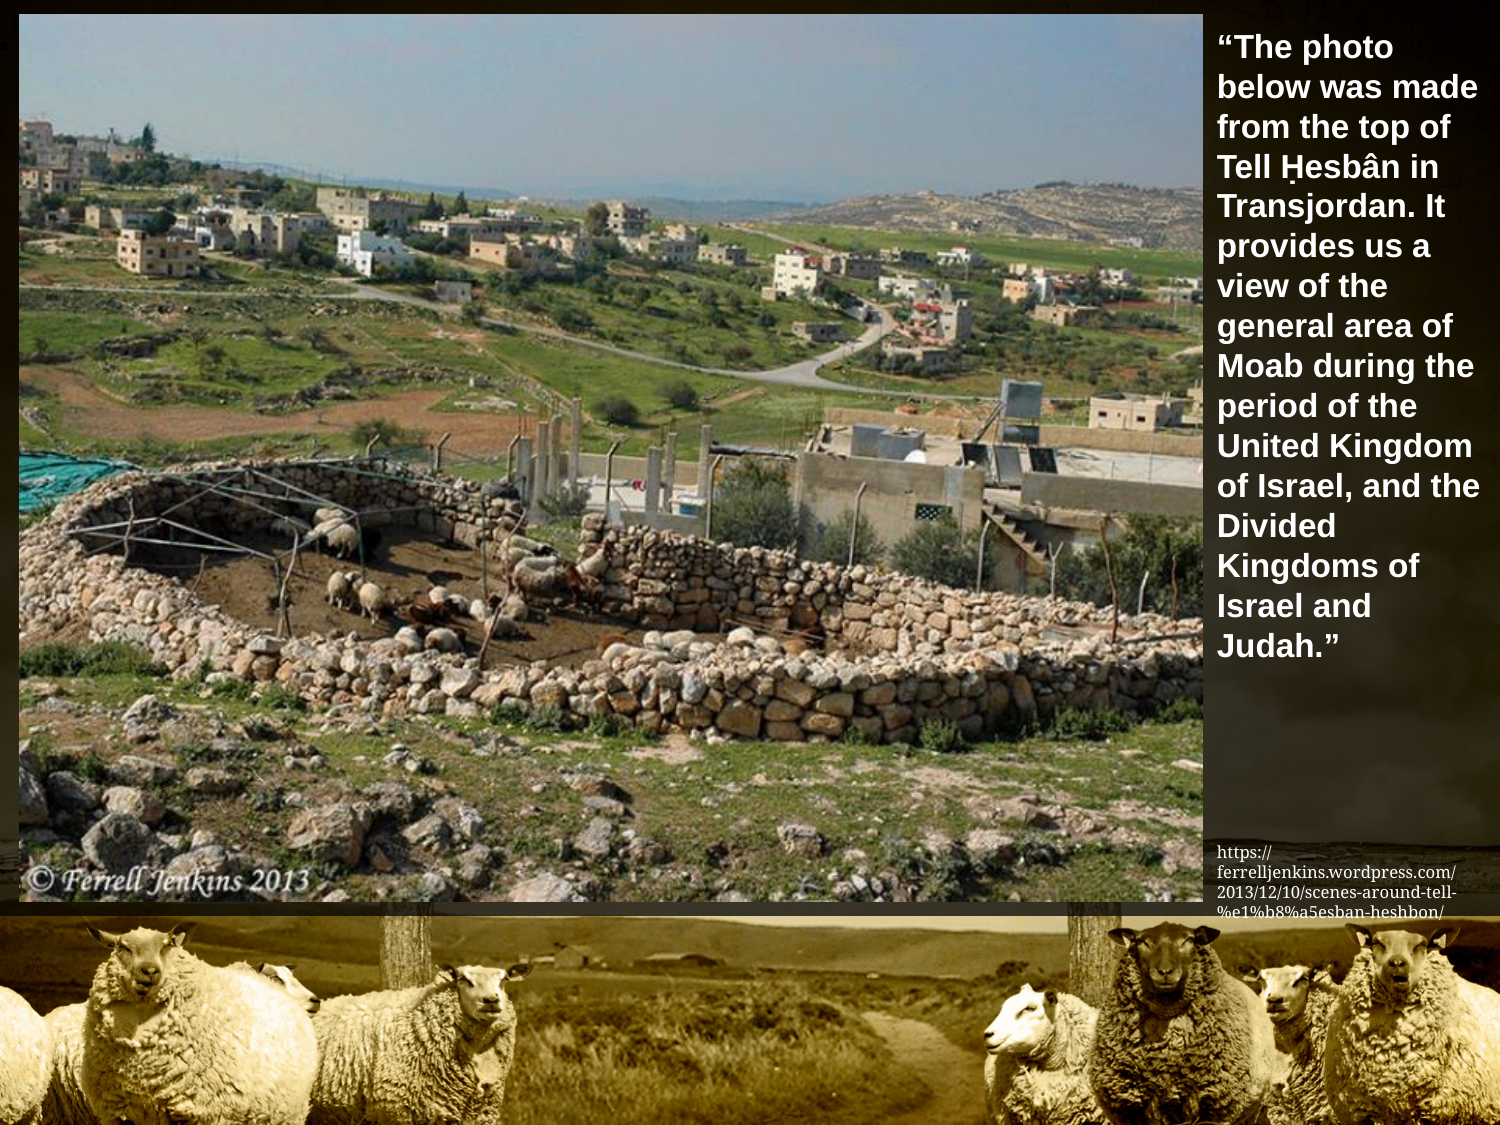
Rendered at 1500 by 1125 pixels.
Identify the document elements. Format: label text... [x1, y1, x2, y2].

text_box [0, 0, 1500, 918]
text_box “The photo below was made from the top of Tell Ḥesbân in Transjordan. It provides us a view of the general area of Moab during the period of the United Kingdom of Israel, and the Divided Kingdoms of Israel and Judah.” [1206, 17, 1500, 672]
picture [0, 918, 1500, 1125]
picture [19, 14, 1203, 902]
text_box https://ferrelljenkins.wordpress.com/2013/12/10/scenes-around-tell-%e1%b8%a5esban-heshbon/ [1202, 834, 1500, 929]
